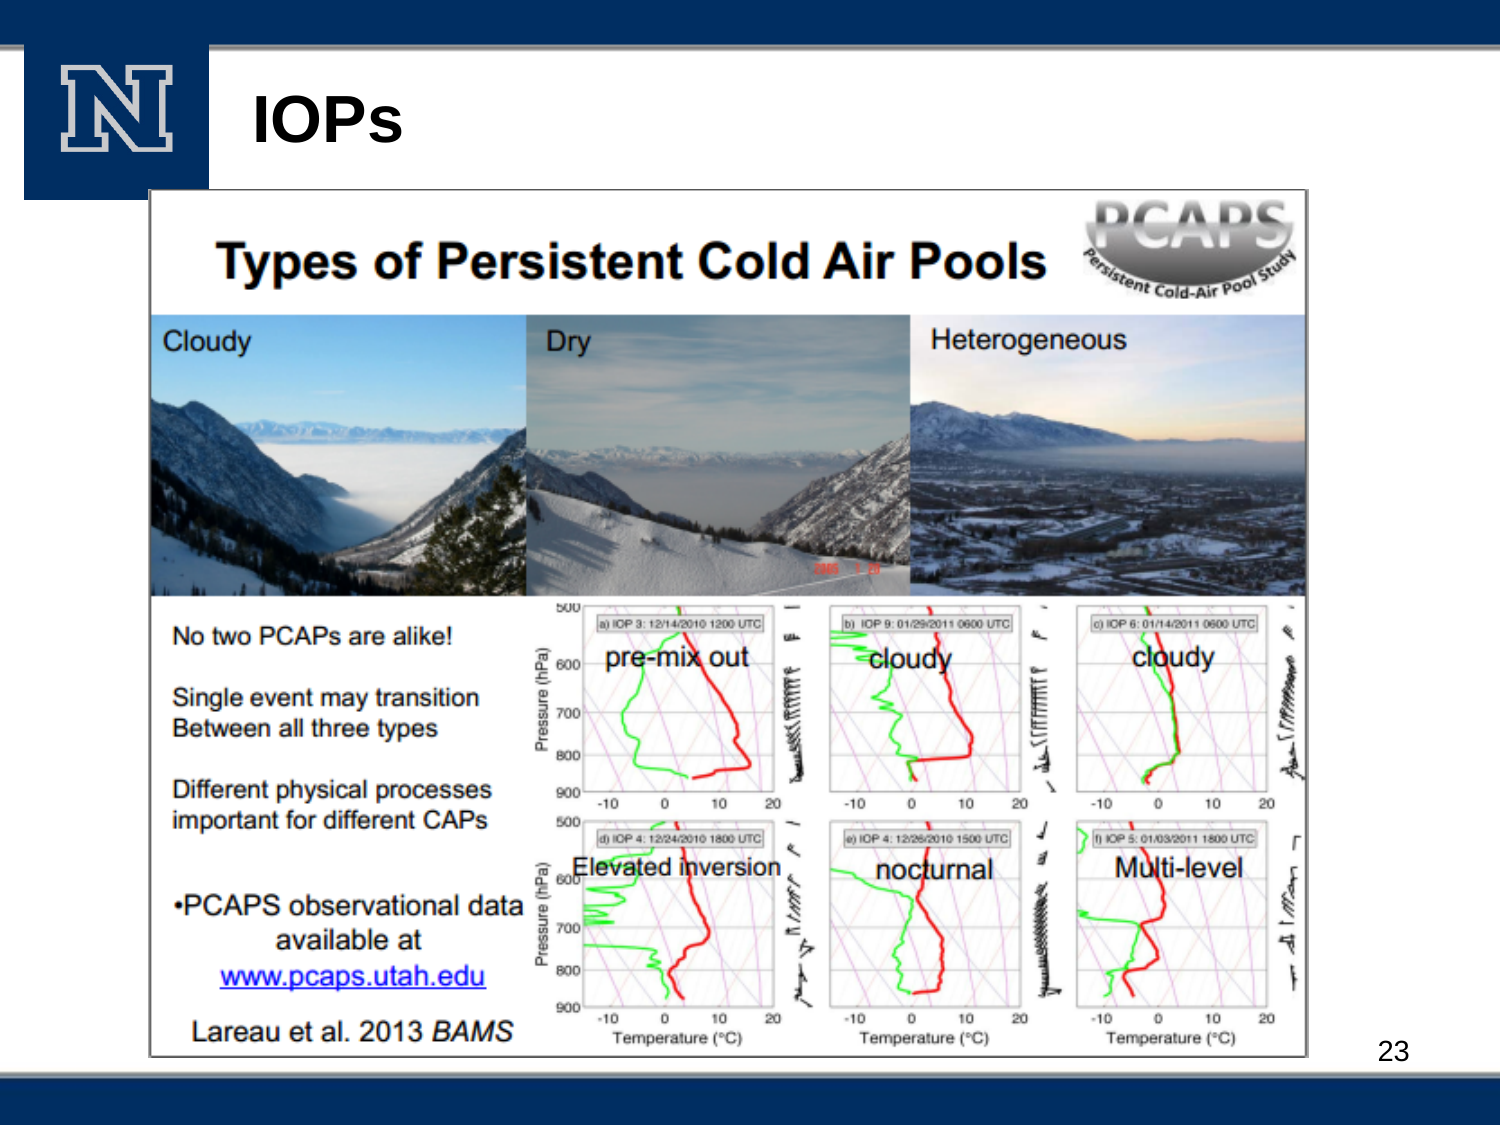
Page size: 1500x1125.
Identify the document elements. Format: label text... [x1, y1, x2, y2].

picture [0, 1062, 1500, 1125]
picture [0, 0, 1500, 1058]
title IOPs [237, 58, 1450, 184]
slide_number 23 [1074, 1024, 1426, 1103]
